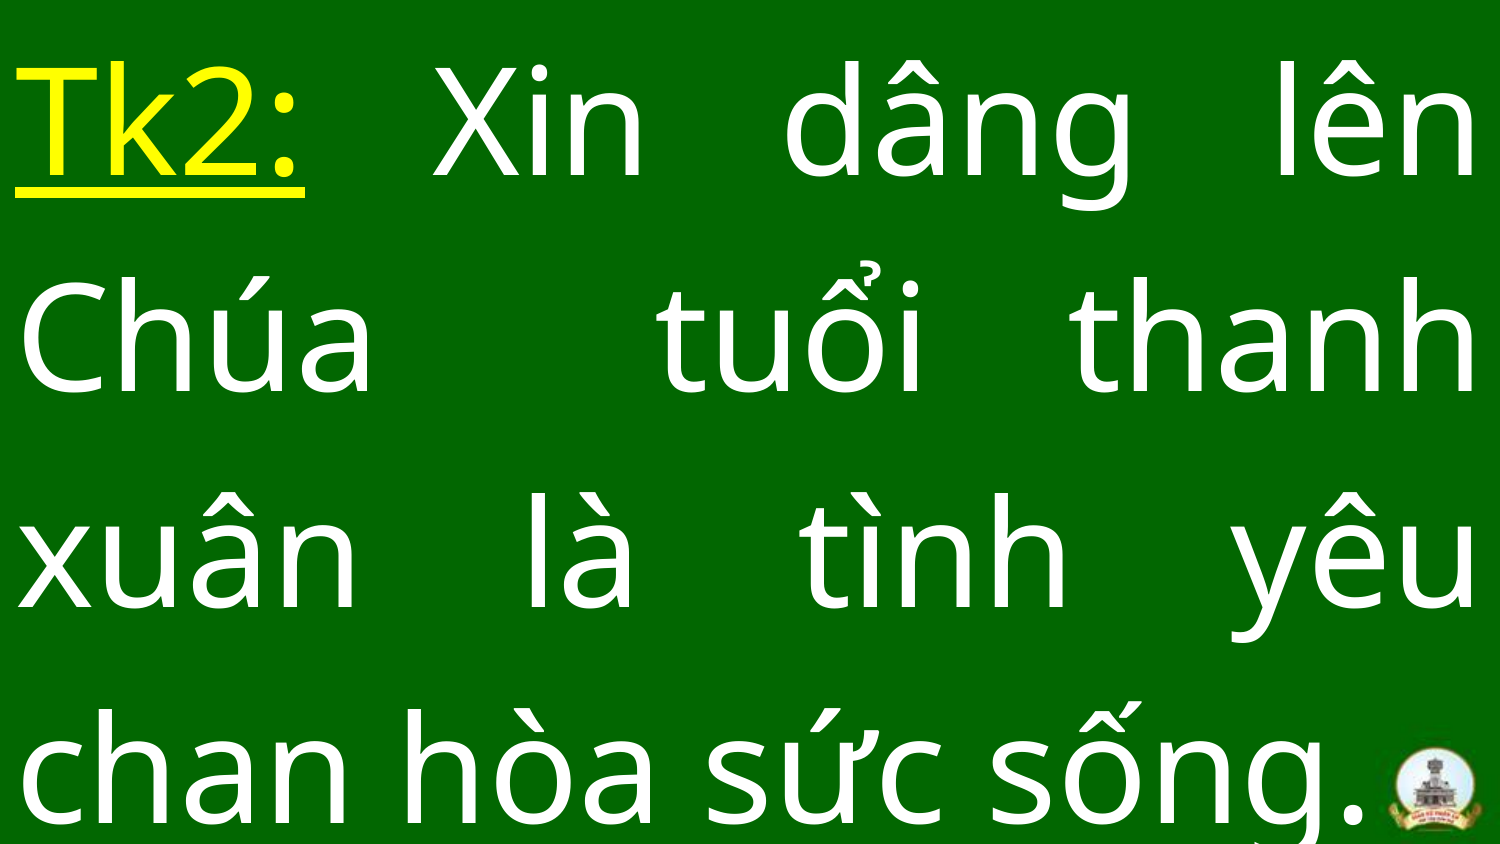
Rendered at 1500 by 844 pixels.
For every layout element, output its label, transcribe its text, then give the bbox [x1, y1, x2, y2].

subtitle Tk2: Xin dâng lên Chúa tuổi thanh xuân là tình yêu chan hòa sức sống. [0, 0, 1500, 844]
